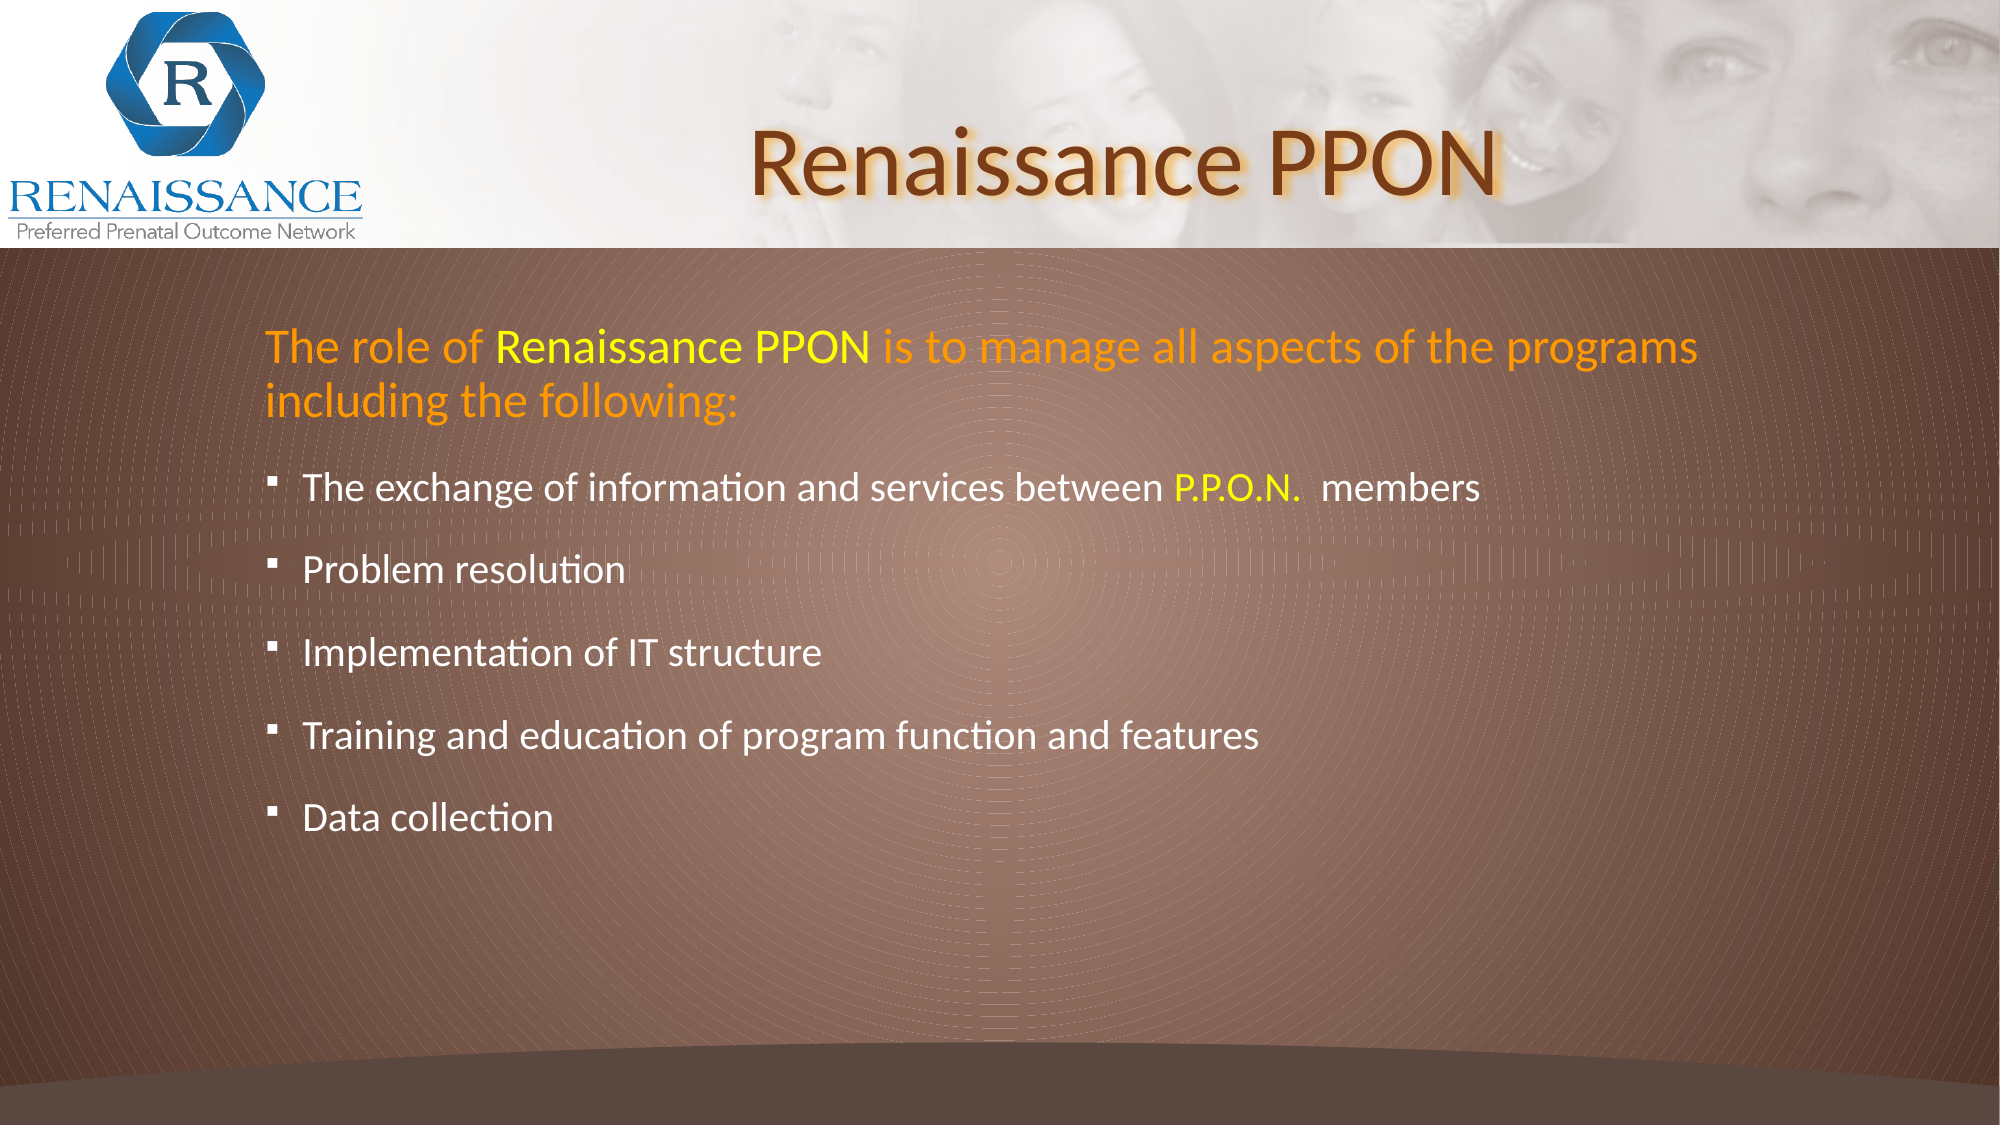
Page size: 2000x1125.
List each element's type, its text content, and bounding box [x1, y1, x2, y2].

list The role of Renaissance PPON is to manage all aspects of the programs including the following: The exchange of information and services between P.P.O.N. members Problem resolution Implementation of IT structure Training and education of program function and features Data collection [249, 312, 1750, 1013]
picture [8, 12, 363, 239]
title Renaissance PPON [363, 45, 2000, 225]
